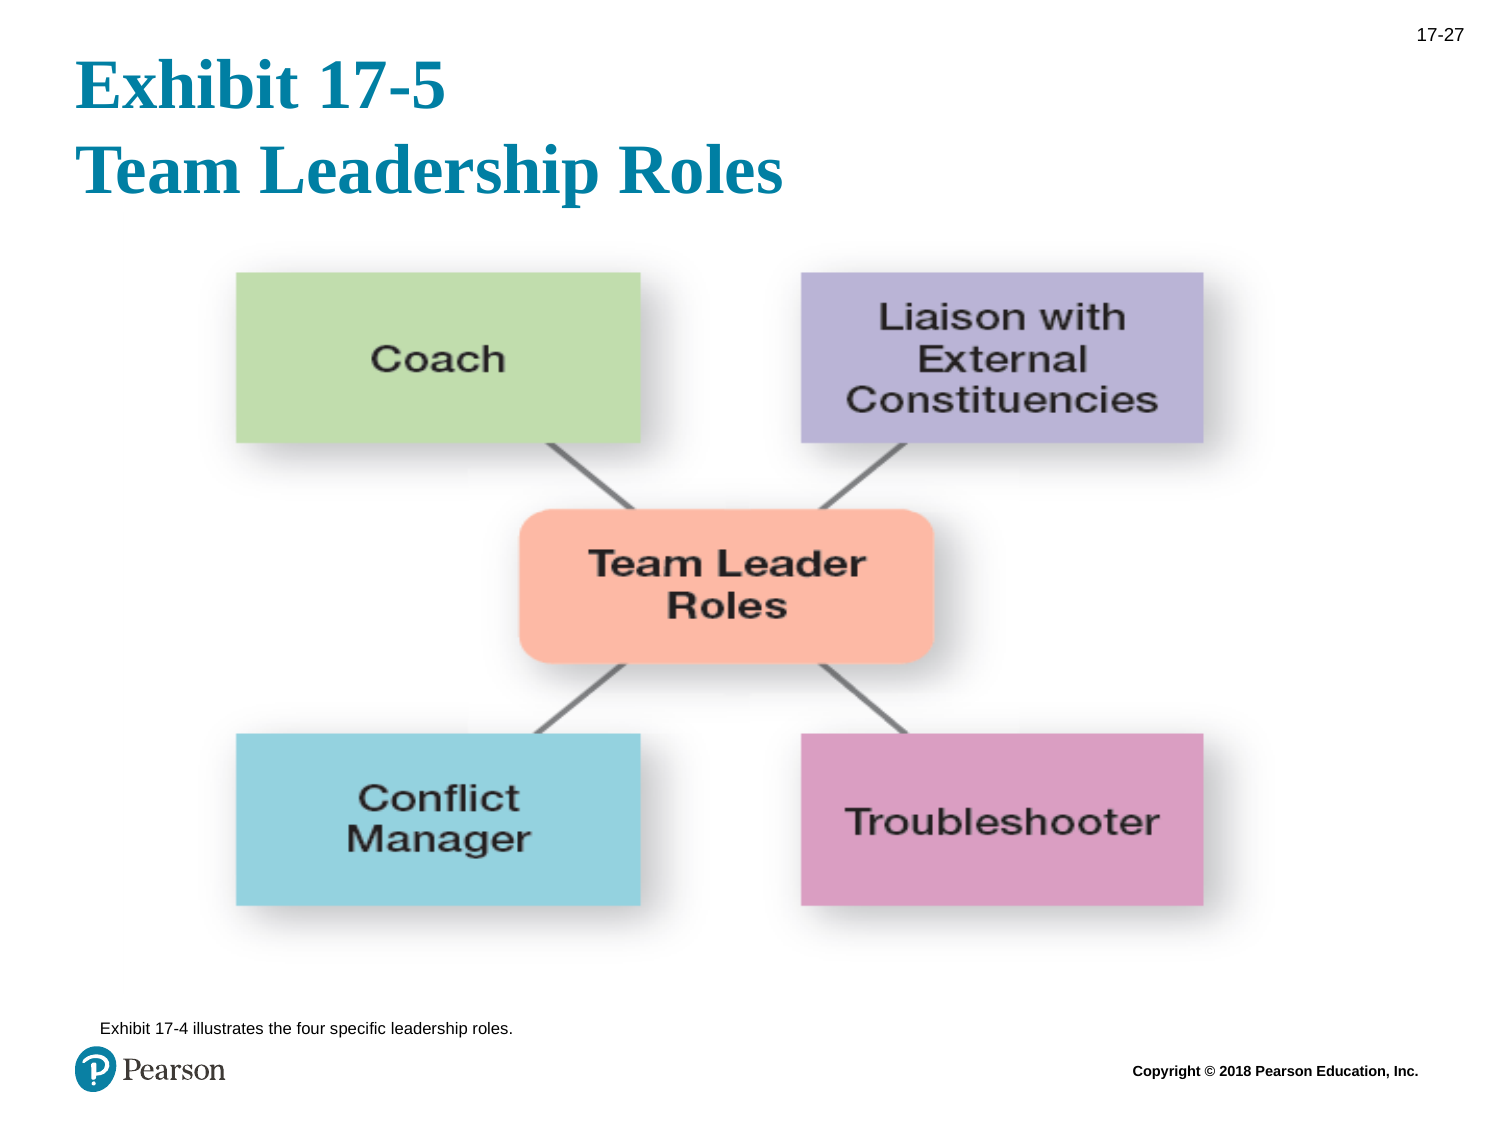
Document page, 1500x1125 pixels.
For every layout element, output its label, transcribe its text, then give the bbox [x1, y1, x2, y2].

title Exhibit 17-5 Team Leadership Roles [75, 37, 1425, 196]
picture [122, 212, 1376, 994]
list Exhibit 17-4 illustrates the four specific leadership roles. [99, 985, 1390, 1038]
